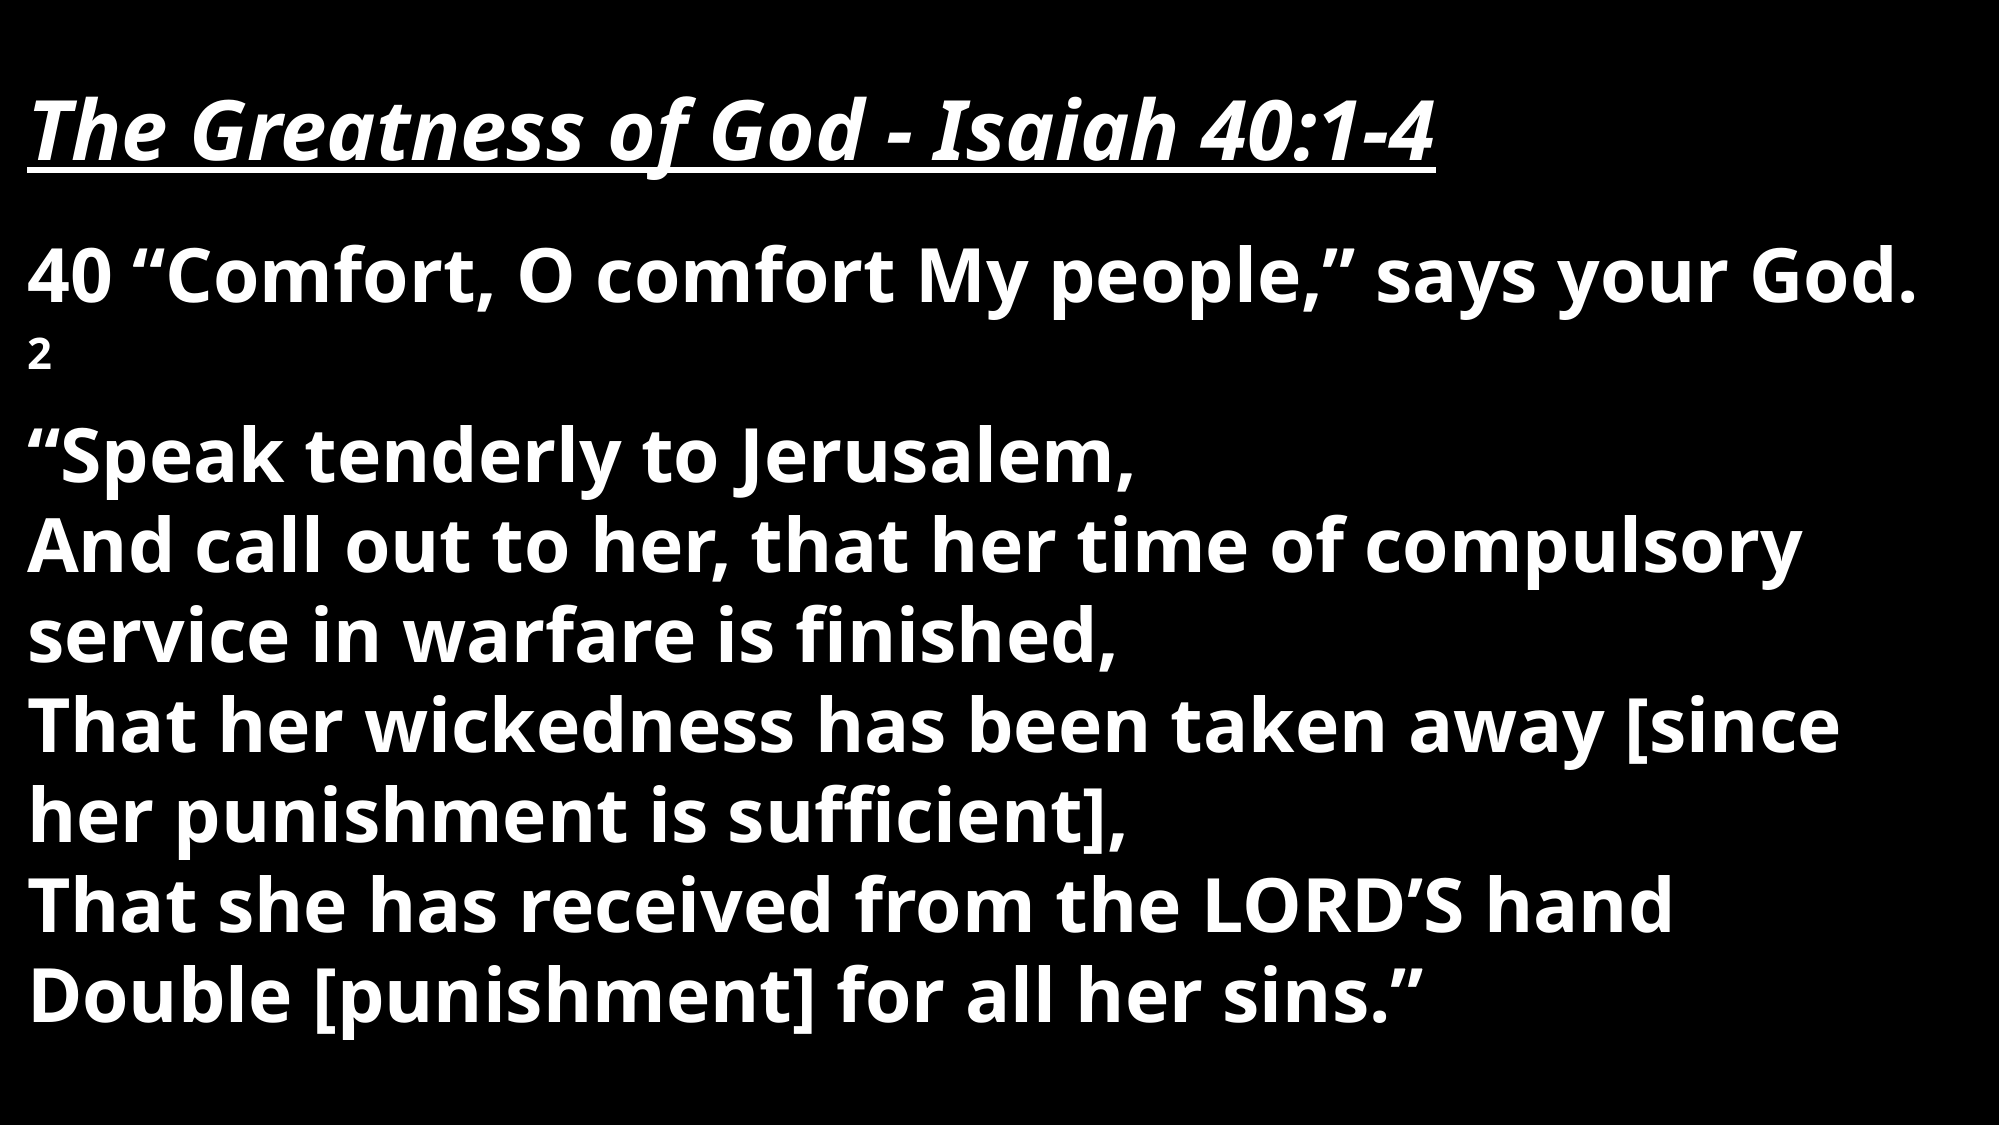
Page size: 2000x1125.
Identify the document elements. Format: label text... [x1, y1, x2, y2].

text_box The Greatness of God - Isaiah 40:1-4 40 “Comfort, O comfort My people,” says your God. 2 “Speak tenderly to Jerusalem, And call out to her, that her time of compulsory service in warfare is finished, That her wickedness has been taken away [since her punishment is sufficient], That she has received from the Lord’s hand Double [punishment] for all her sins.” [12, 70, 1988, 1045]
